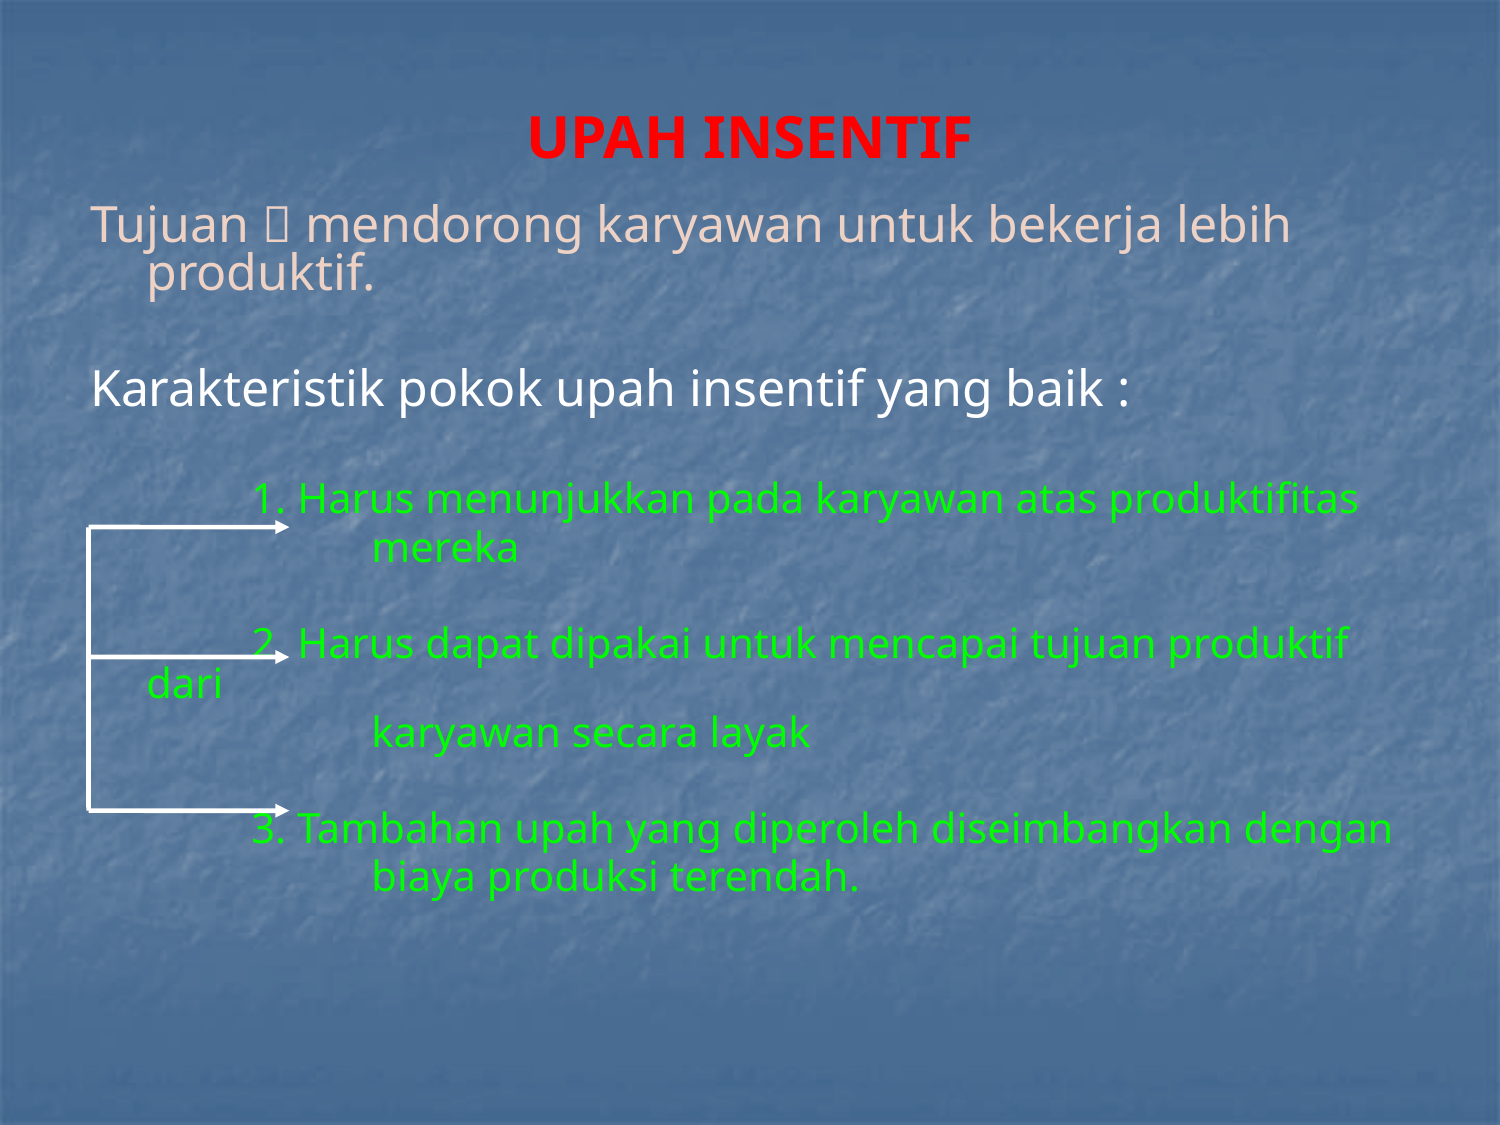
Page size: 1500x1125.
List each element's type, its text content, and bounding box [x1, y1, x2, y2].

text_box [88, 520, 290, 534]
text_box [88, 650, 290, 664]
title UPAH INSENTIF [74, 62, 1426, 196]
list Tujuan  mendorong karyawan untuk bekerja lebih produktif. Karakteristik pokok upah insentif yang baik : 1. Harus menunjukkan pada karyawan atas produktifitas mereka 2. Harus dapat dipakai untuk mencapai tujuan produktif dari karyawan secara layak 3. Tambahan upah yang diperoleh diseimbangkan dengan biaya produksi terendah. [74, 196, 1426, 1001]
text_box [88, 804, 290, 817]
